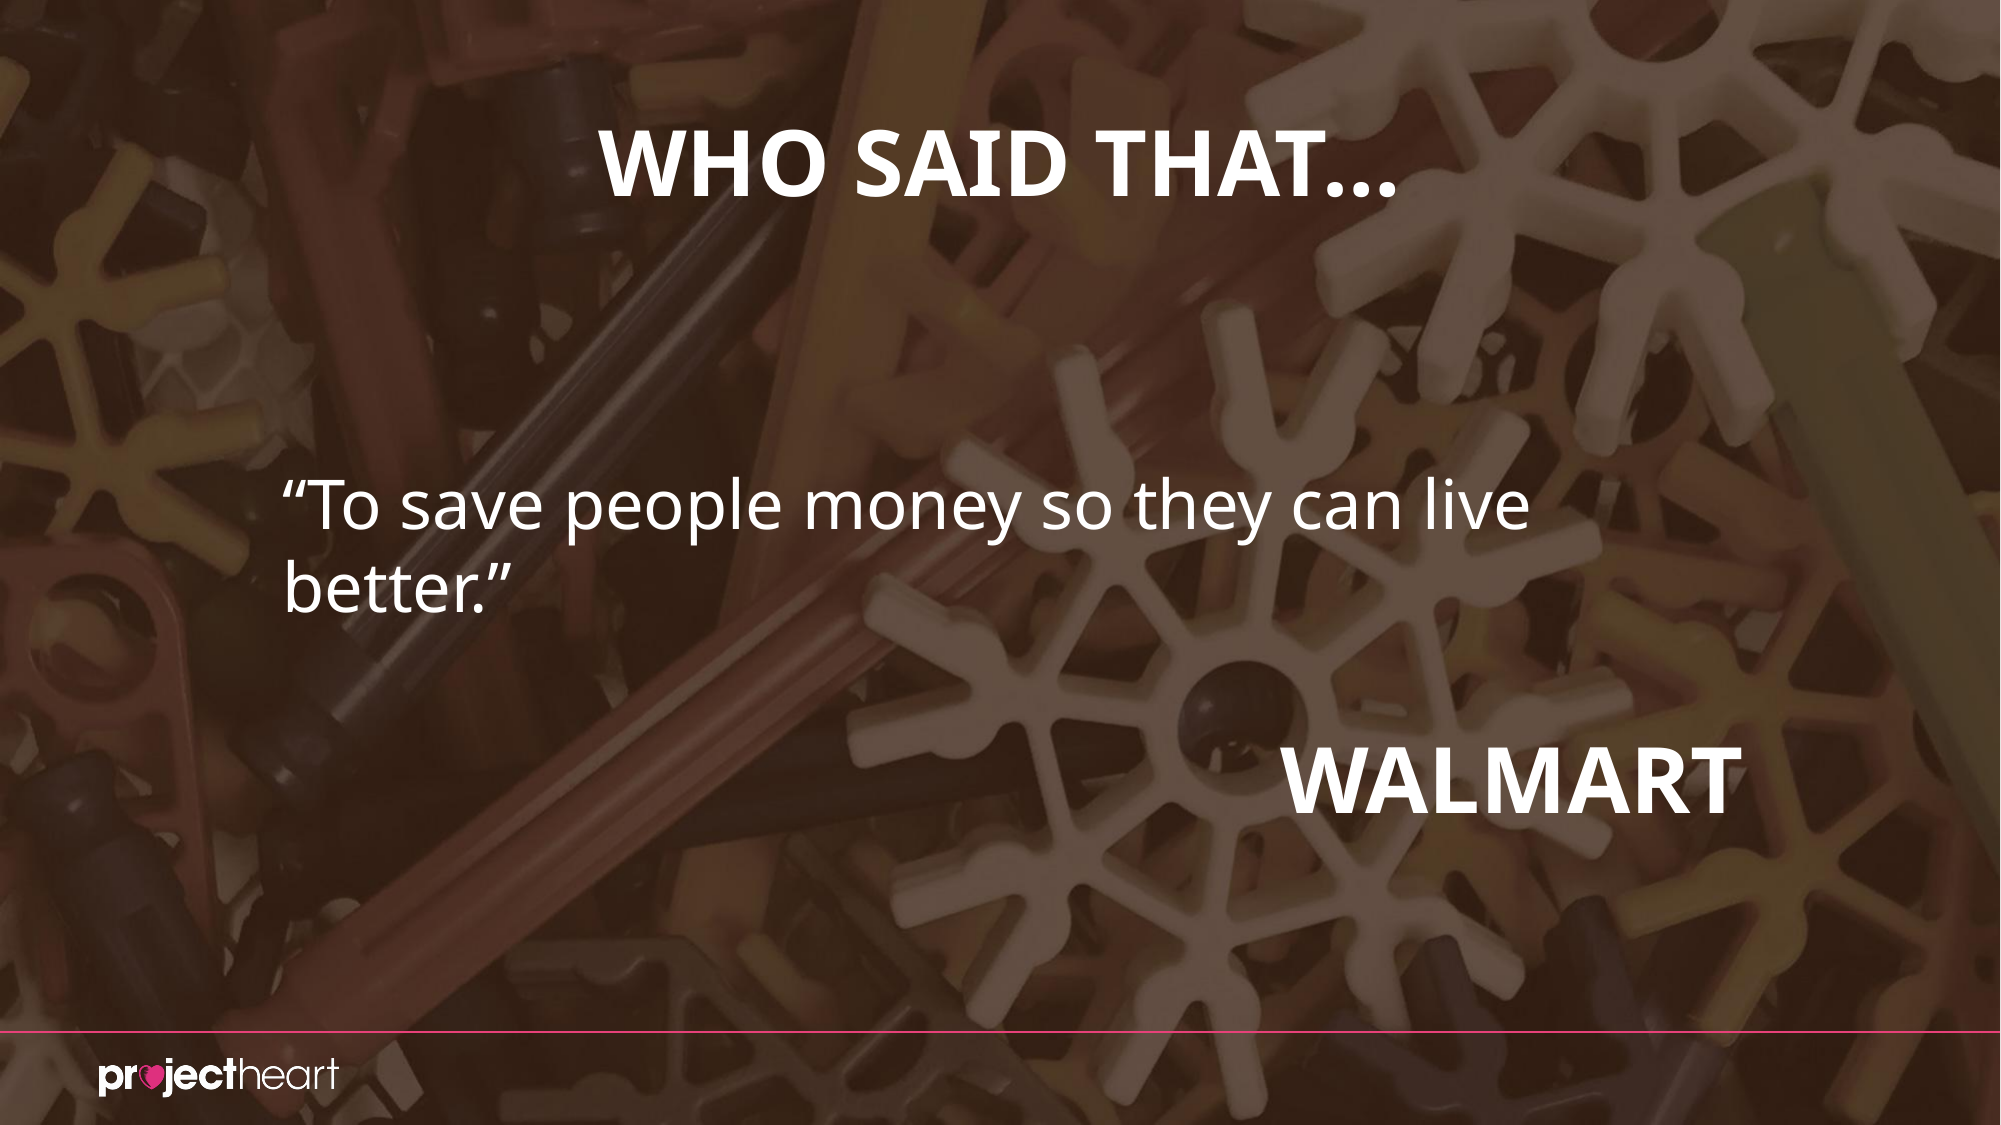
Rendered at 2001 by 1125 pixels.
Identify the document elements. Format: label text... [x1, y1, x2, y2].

title WHO SAID THAT… [80, 90, 1920, 229]
text_box “To save people money so they can live better.” [262, 440, 1738, 949]
picture [0, 0, 2001, 1125]
text_box WALMART [1041, 659, 1984, 894]
